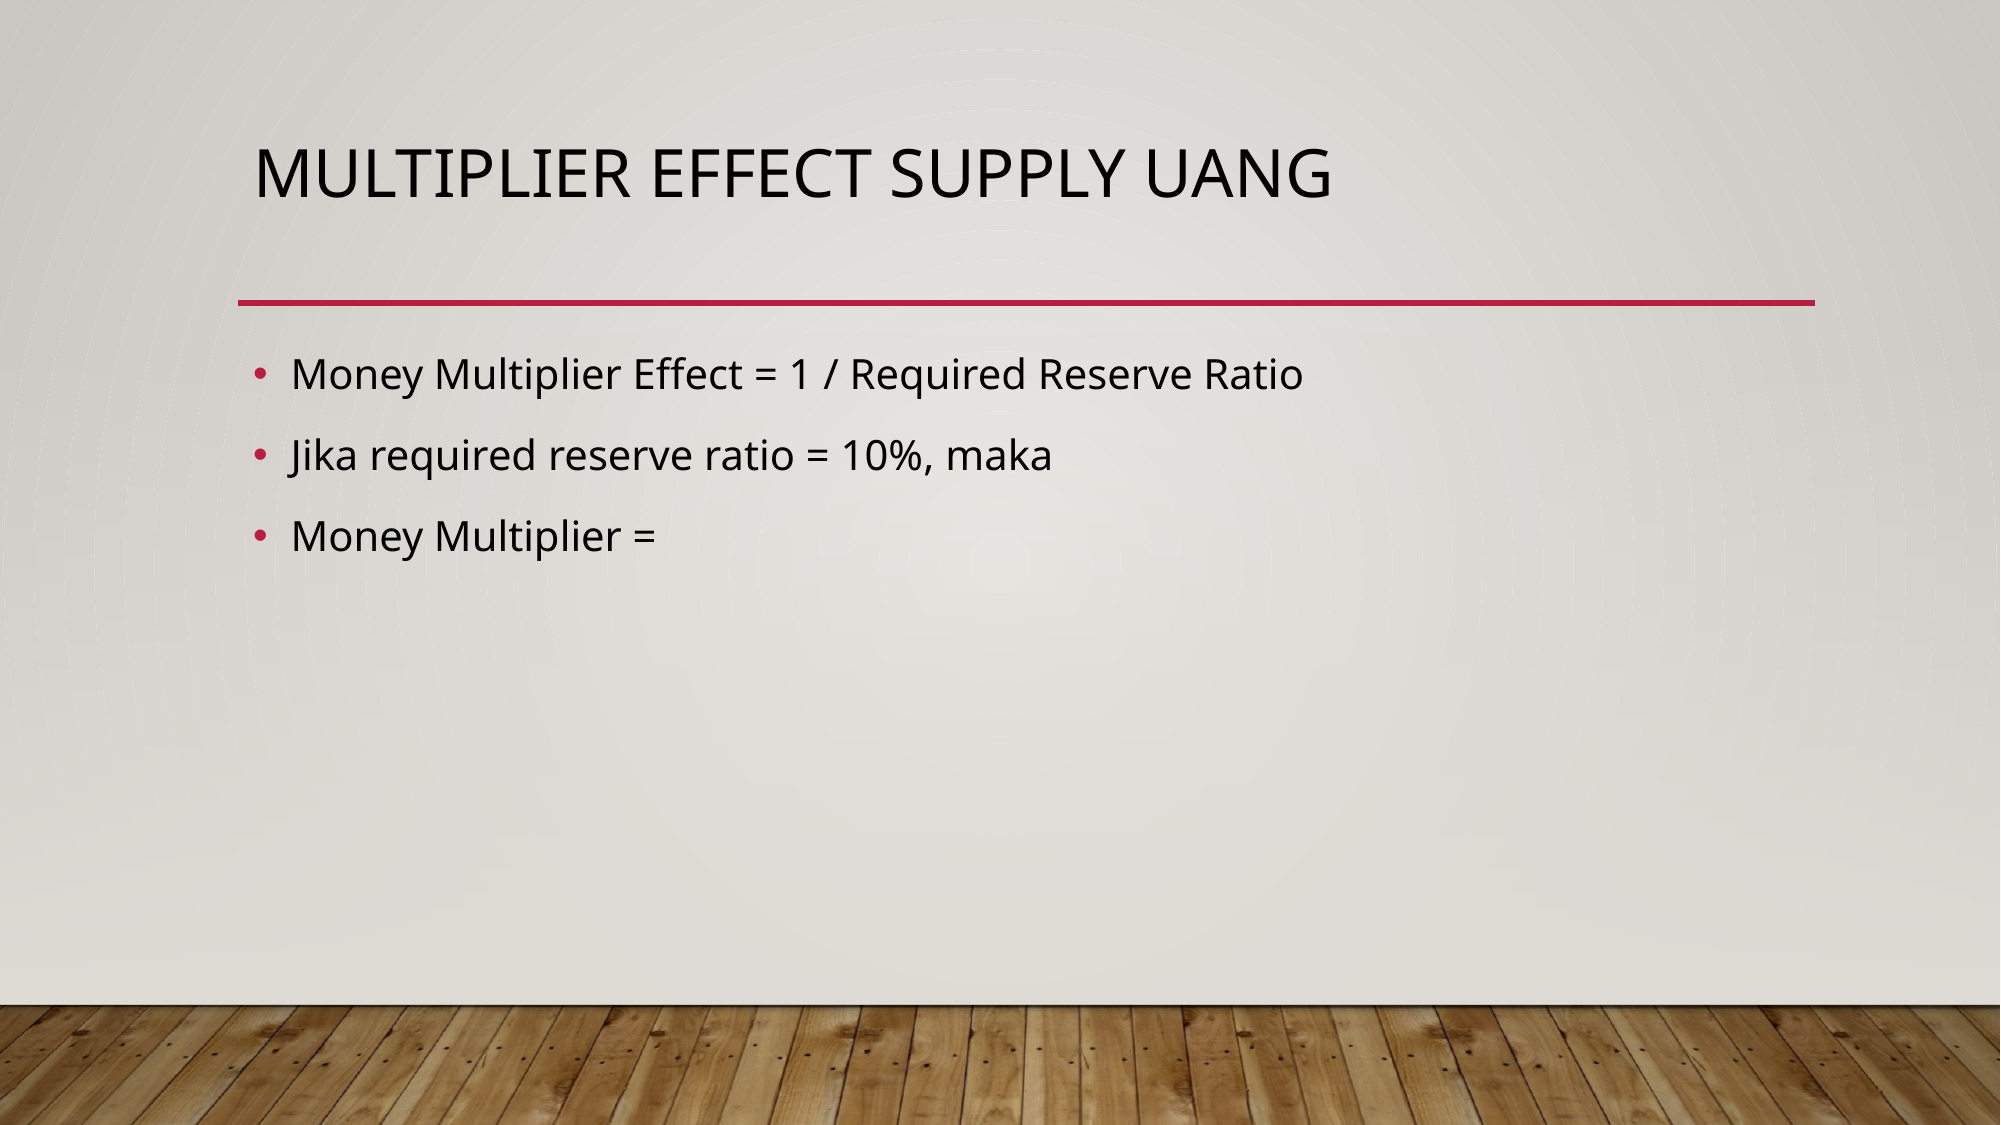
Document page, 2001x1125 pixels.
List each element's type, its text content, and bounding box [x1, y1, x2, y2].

list Money Multiplier Effect = 1 / Required Reserve Ratio Jika required reserve ratio = 10%, maka Money Multiplier = [238, 330, 1814, 897]
title multiplier effect supply uang [238, 131, 1814, 305]
picture [0, 1005, 2000, 1125]
